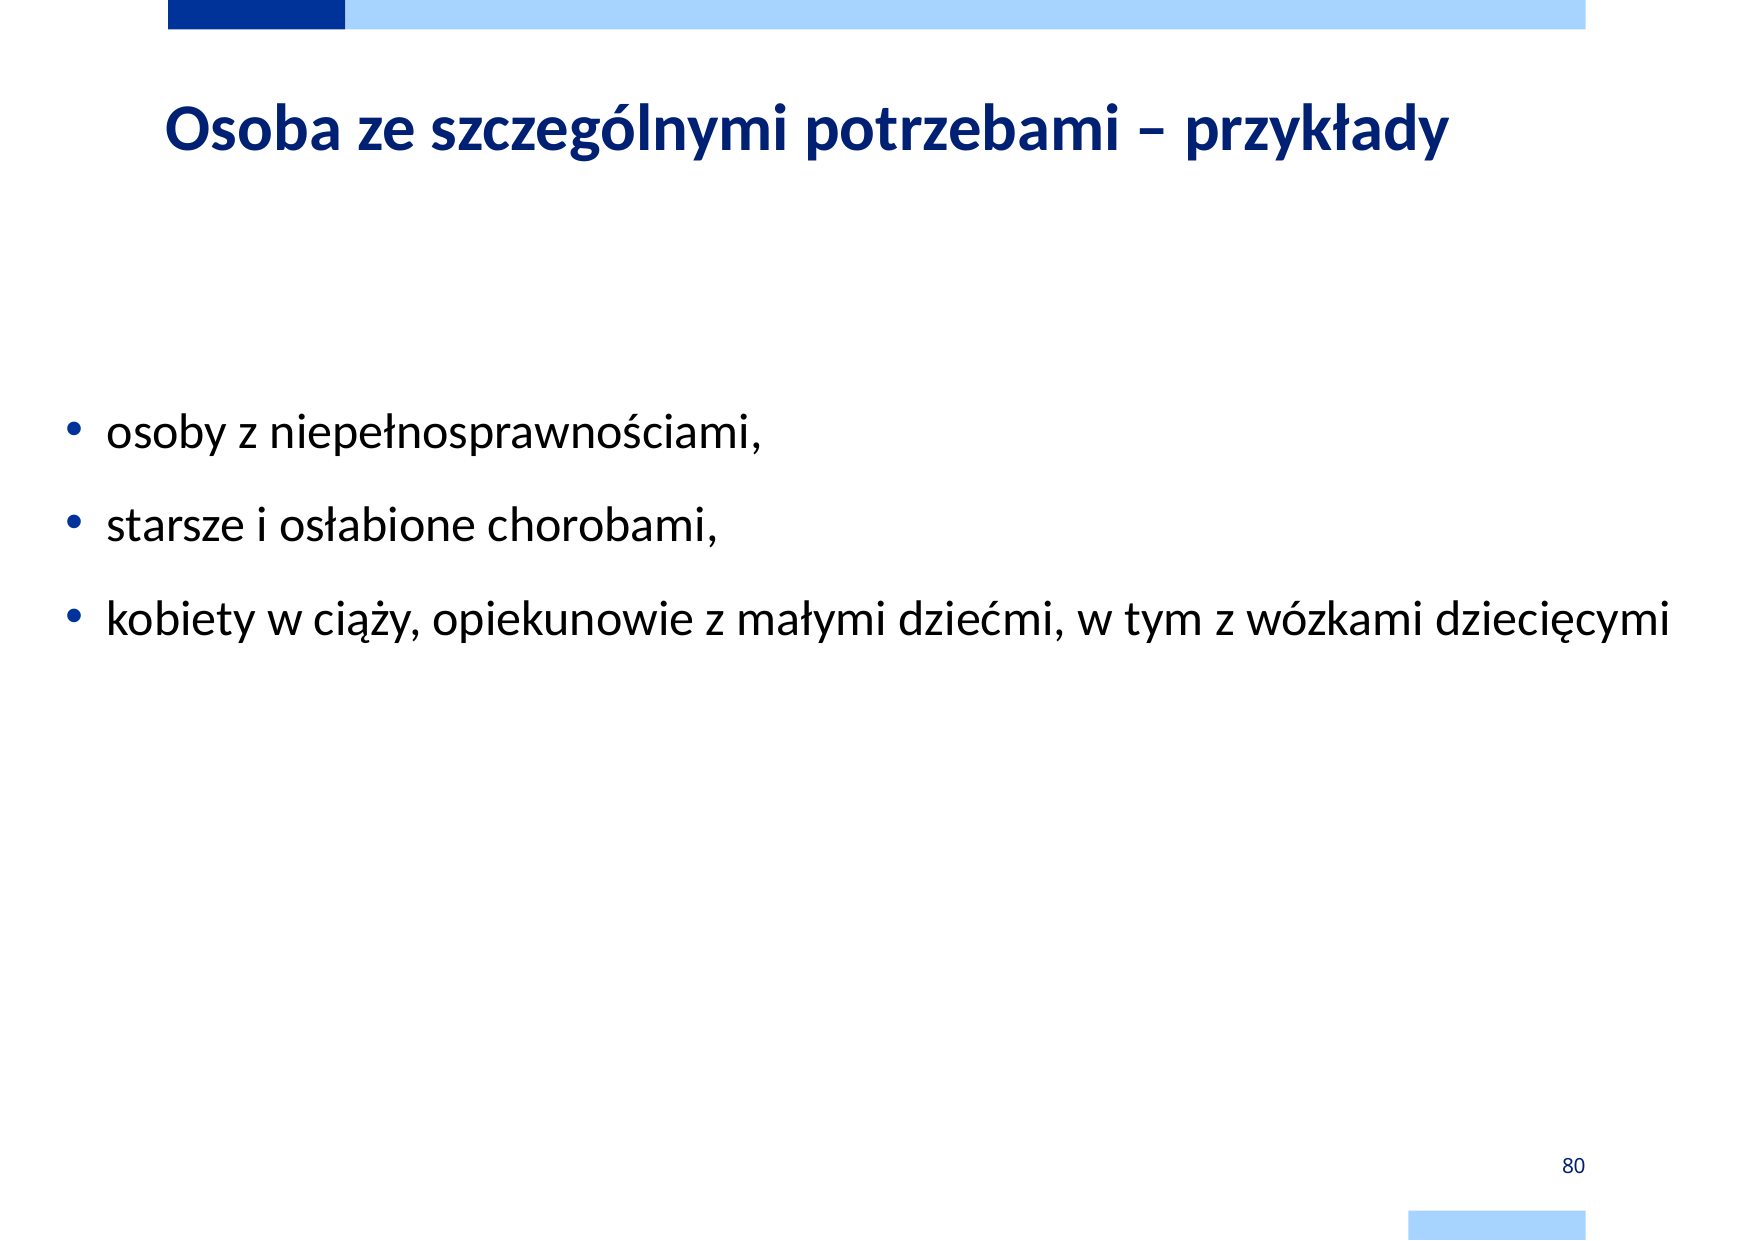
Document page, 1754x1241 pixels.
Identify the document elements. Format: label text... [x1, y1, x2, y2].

title Osoba ze szczególnymi potrzebami – przykłady [165, 88, 1584, 207]
list osoby z niepełnosprawnościami, starsze i osłabione chorobami, kobiety w ciąży, opiekunowie z małymi dziećmi, w tym z wózkami dziecięcymi [65, 389, 1684, 691]
slide_number 80 [1408, 1151, 1586, 1182]
